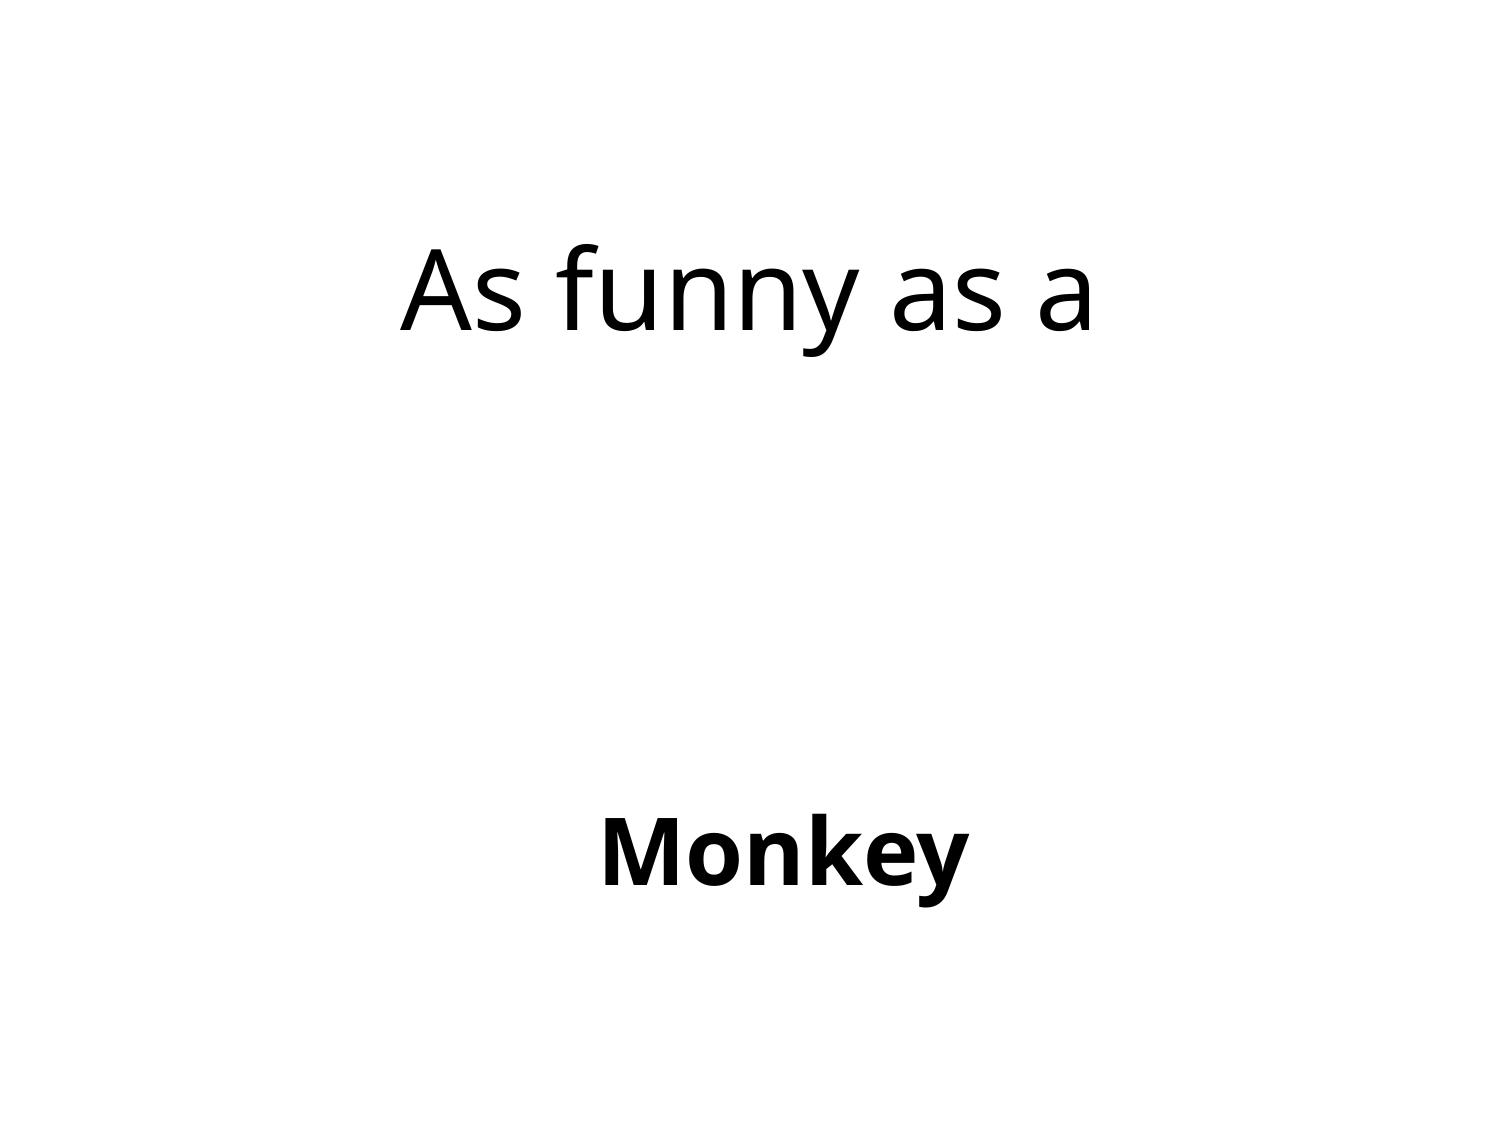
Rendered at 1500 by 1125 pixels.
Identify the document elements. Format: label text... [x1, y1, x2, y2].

list As funny as a [103, 226, 1397, 346]
text_box Monkey [249, 784, 1318, 912]
